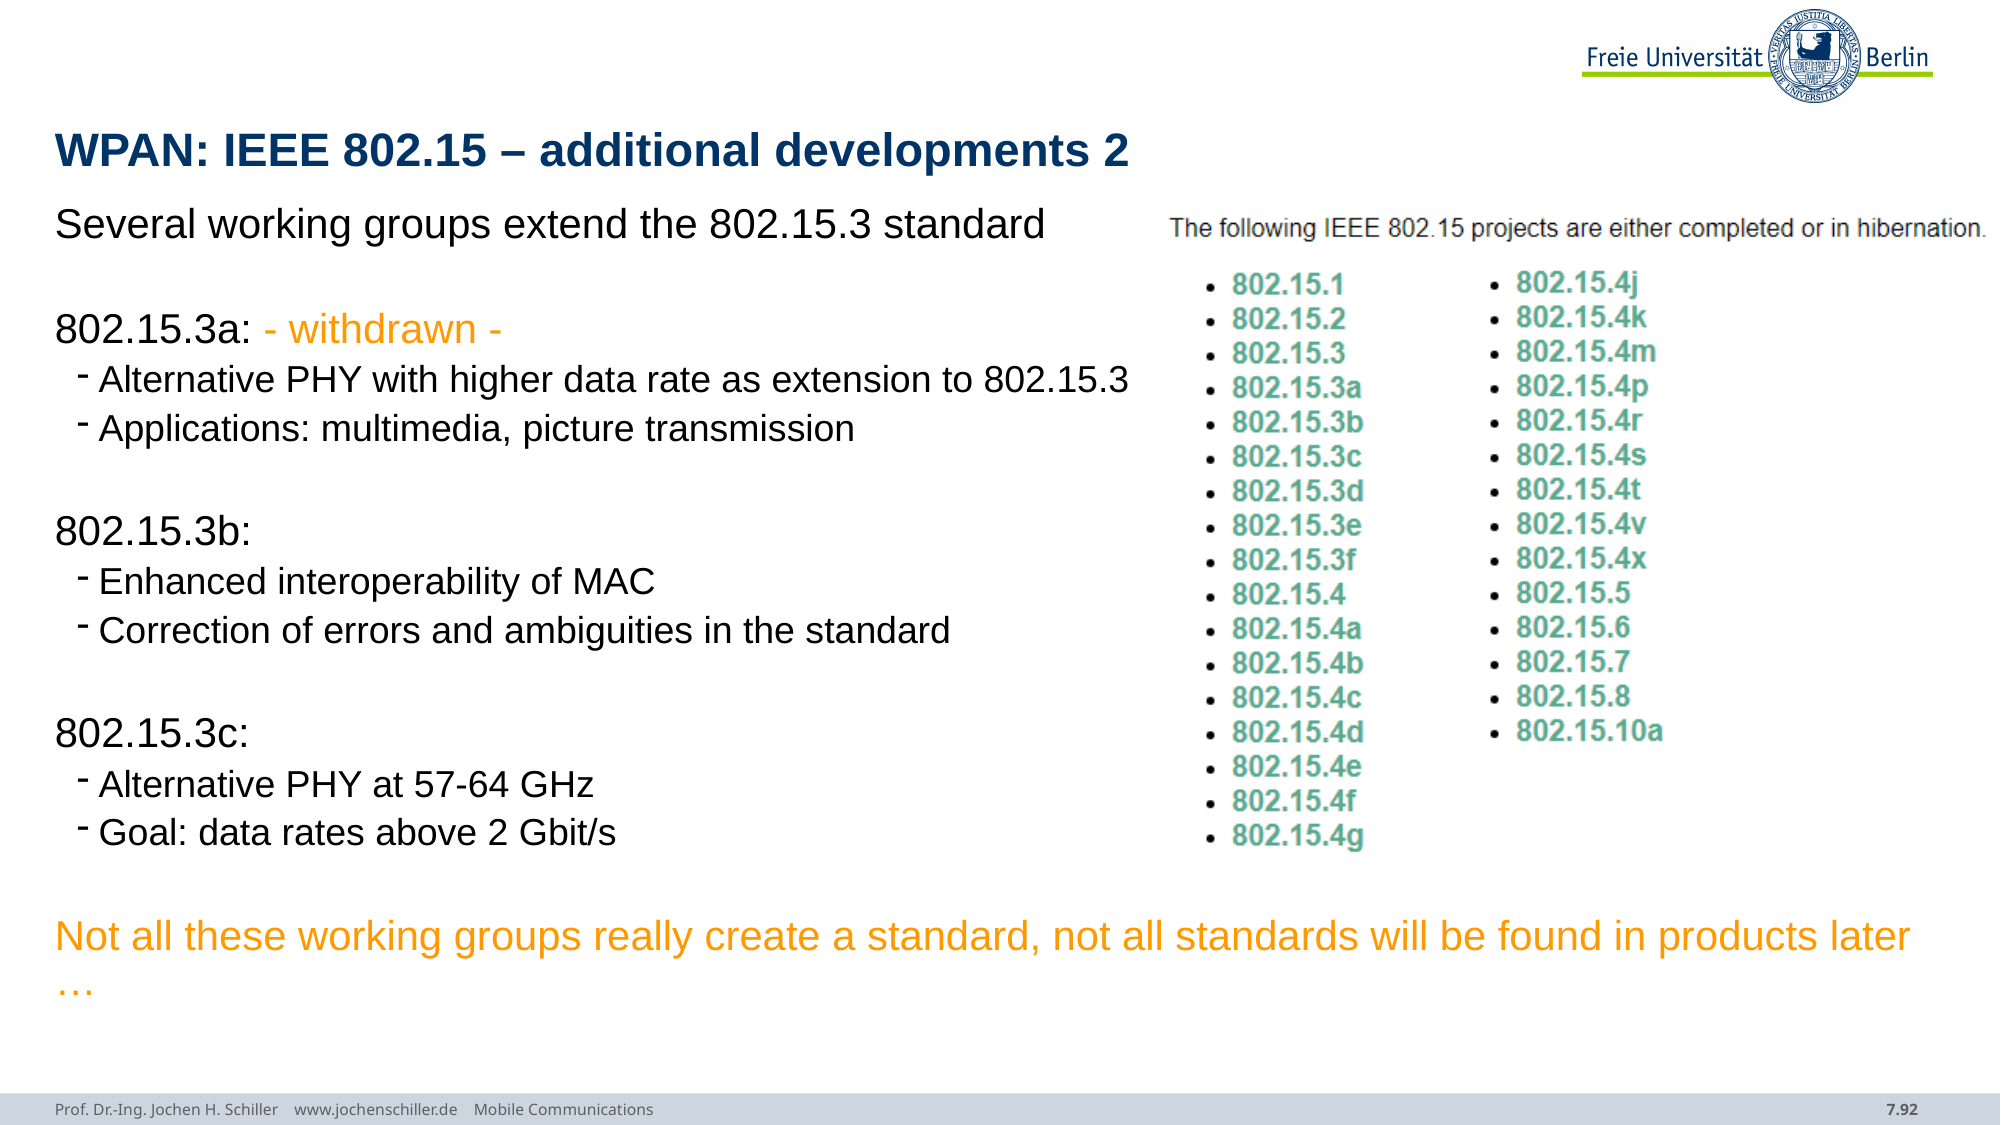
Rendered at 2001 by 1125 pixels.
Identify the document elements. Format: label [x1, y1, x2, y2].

list [54, 201, 1946, 1064]
picture [1582, 9, 1933, 103]
picture [1163, 187, 1999, 855]
footer [54, 1091, 1363, 1125]
title [54, 117, 1946, 188]
